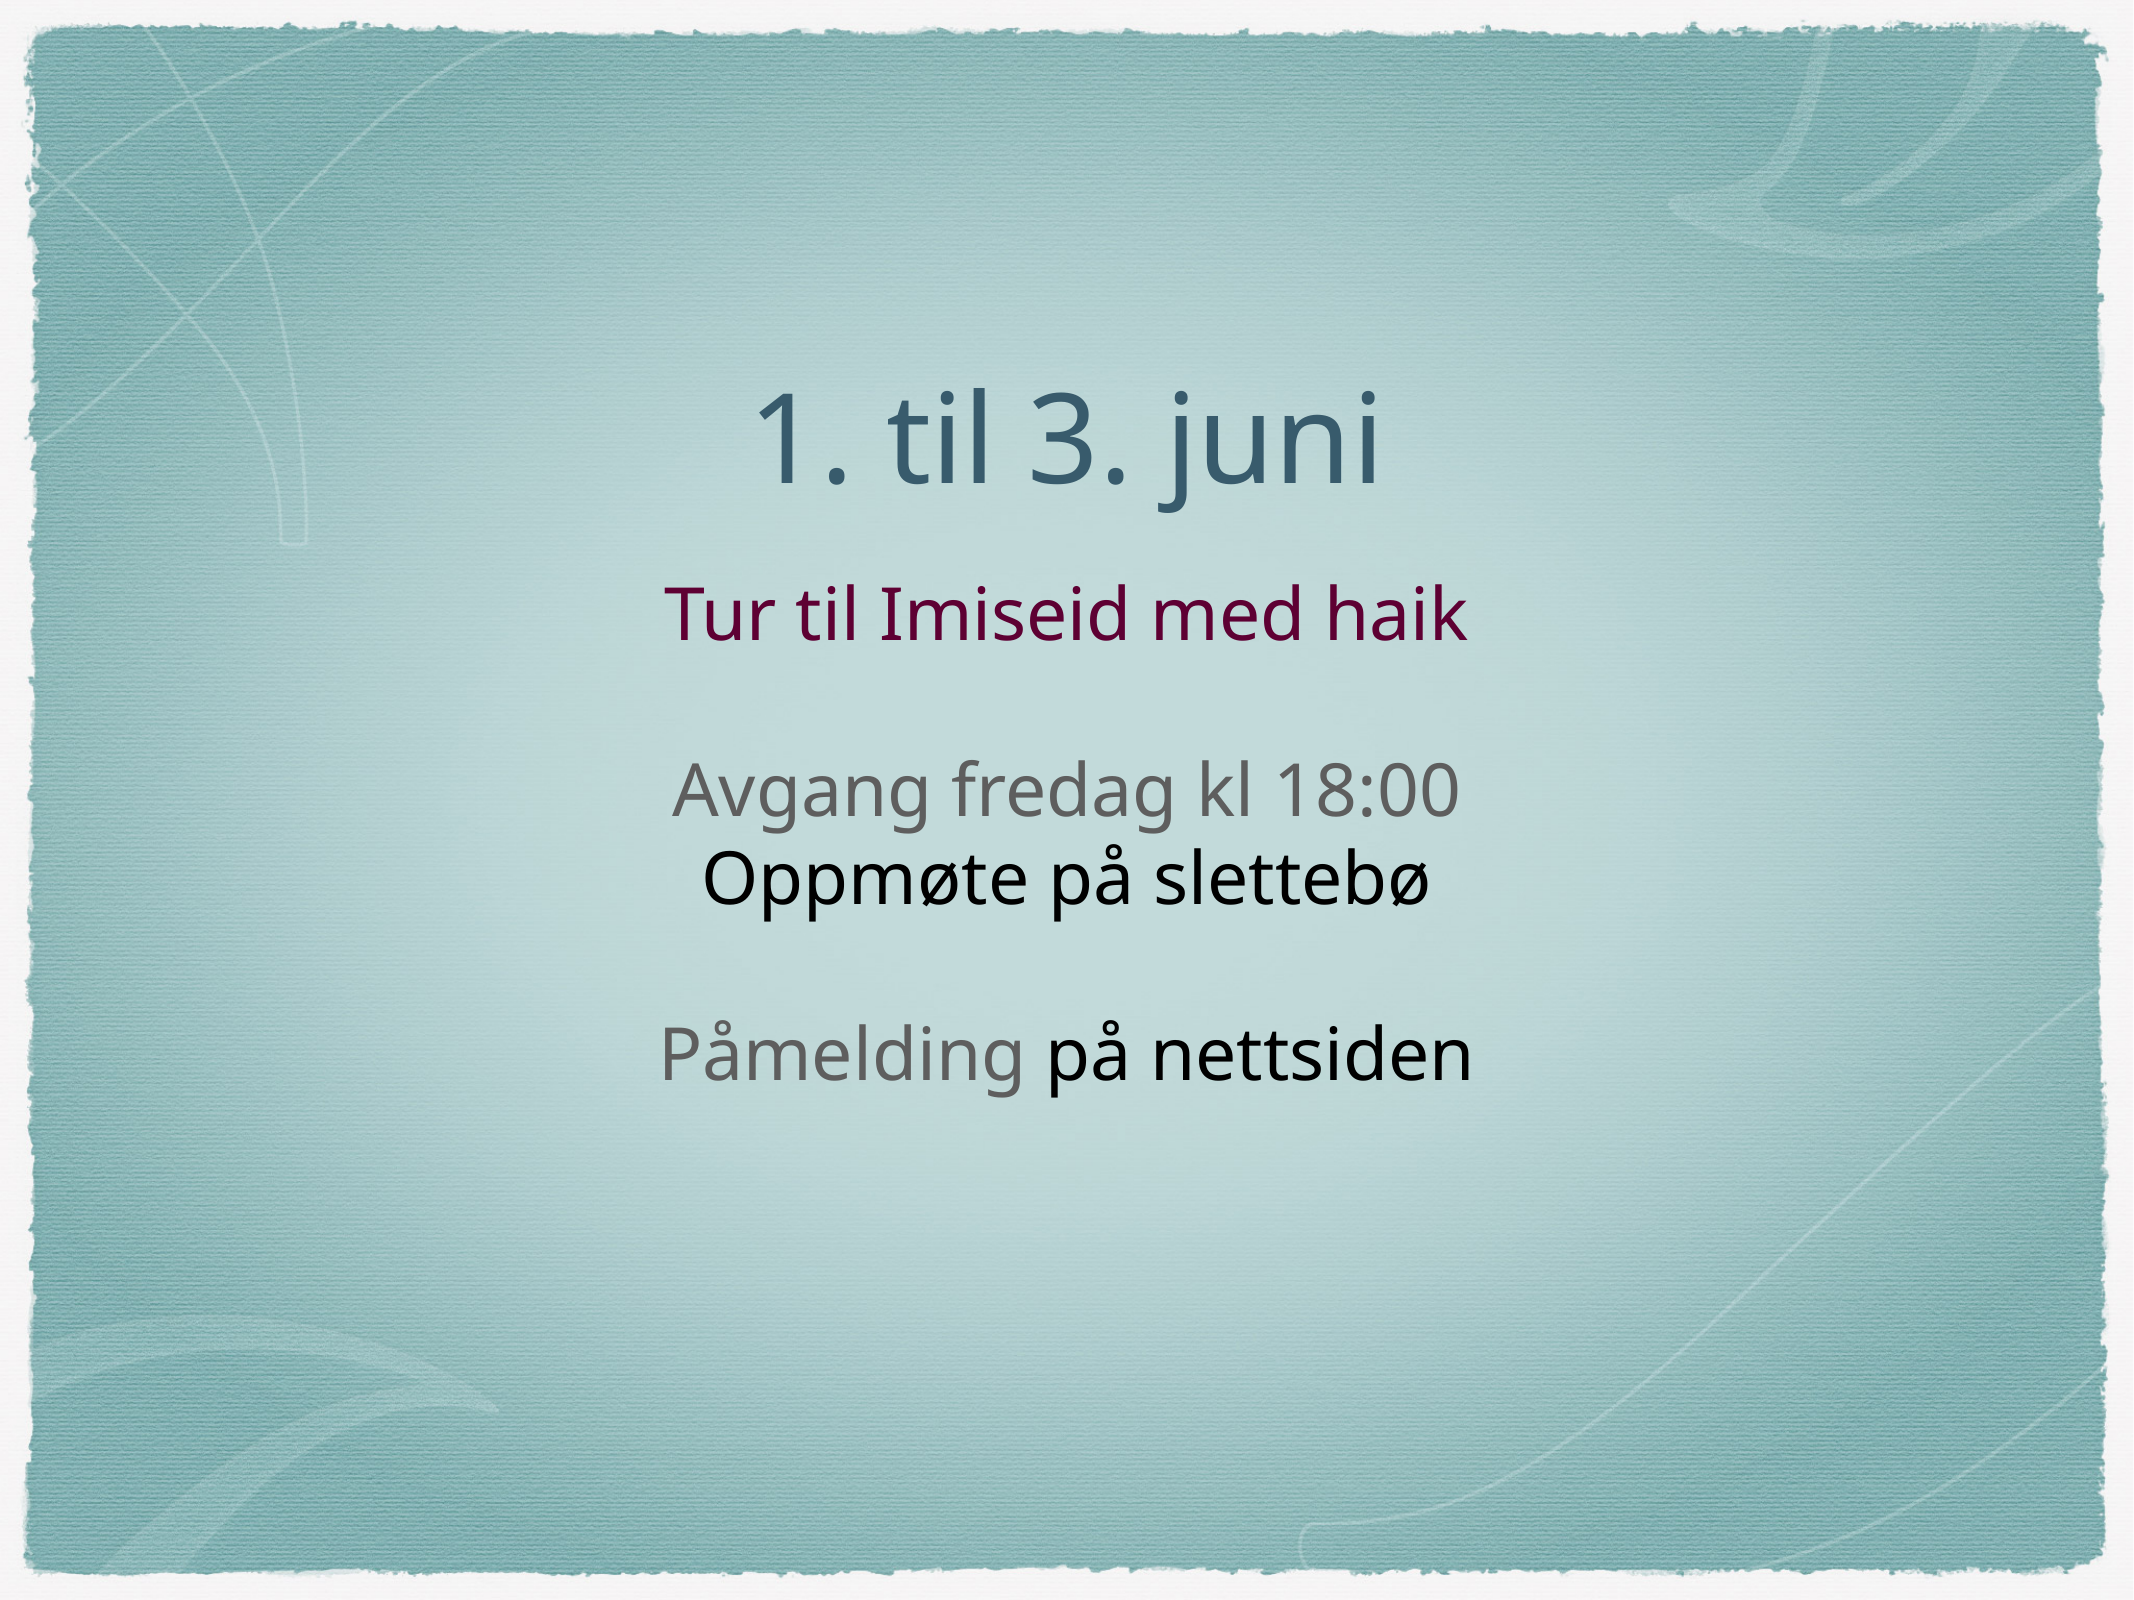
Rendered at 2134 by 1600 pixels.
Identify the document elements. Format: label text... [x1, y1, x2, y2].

title 1. til 3. juni [128, 247, 2005, 510]
picture [0, 0, 2134, 1600]
list Tur til Imiseid med haik Avgang fredag kl 18:00 Oppmøte på slettebø Påmelding på nettsiden [128, 566, 2005, 1109]
